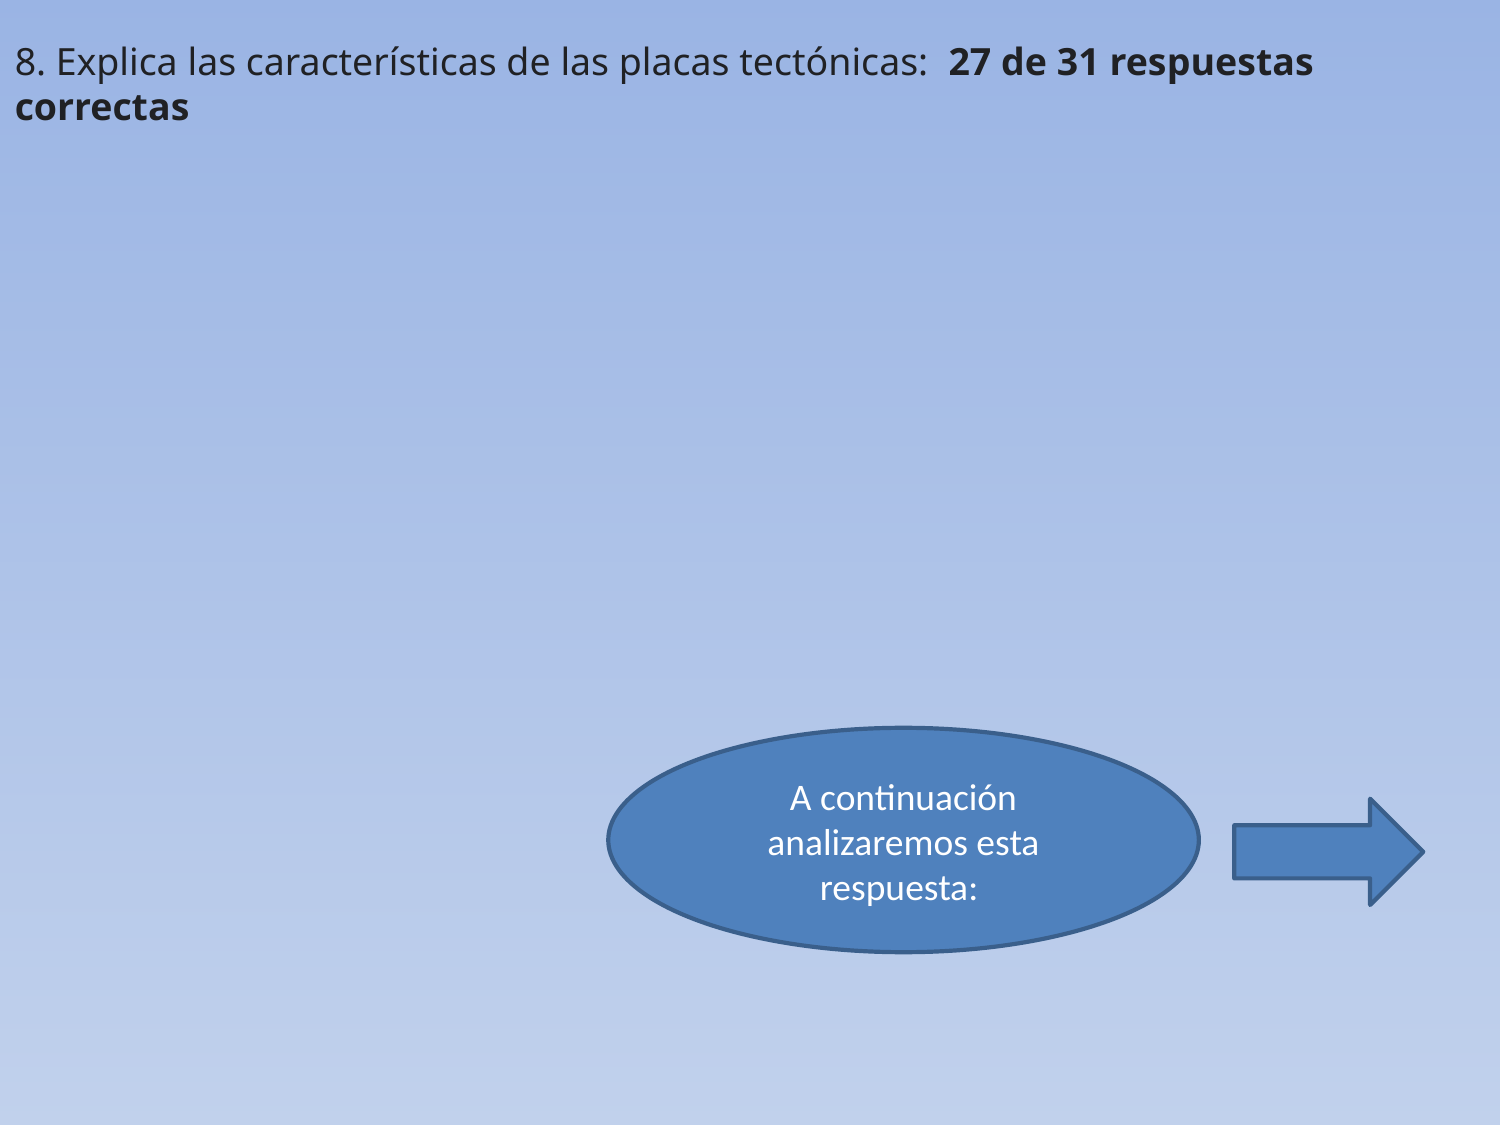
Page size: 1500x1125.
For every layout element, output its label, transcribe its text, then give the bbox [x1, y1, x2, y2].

text_box A continuación analizaremos esta respuesta: [606, 725, 1201, 955]
text_box [1232, 796, 1426, 907]
text_box 8. Explica las características de las placas tectónicas: 27 de 31 respuestas correctas [0, 30, 1483, 136]
